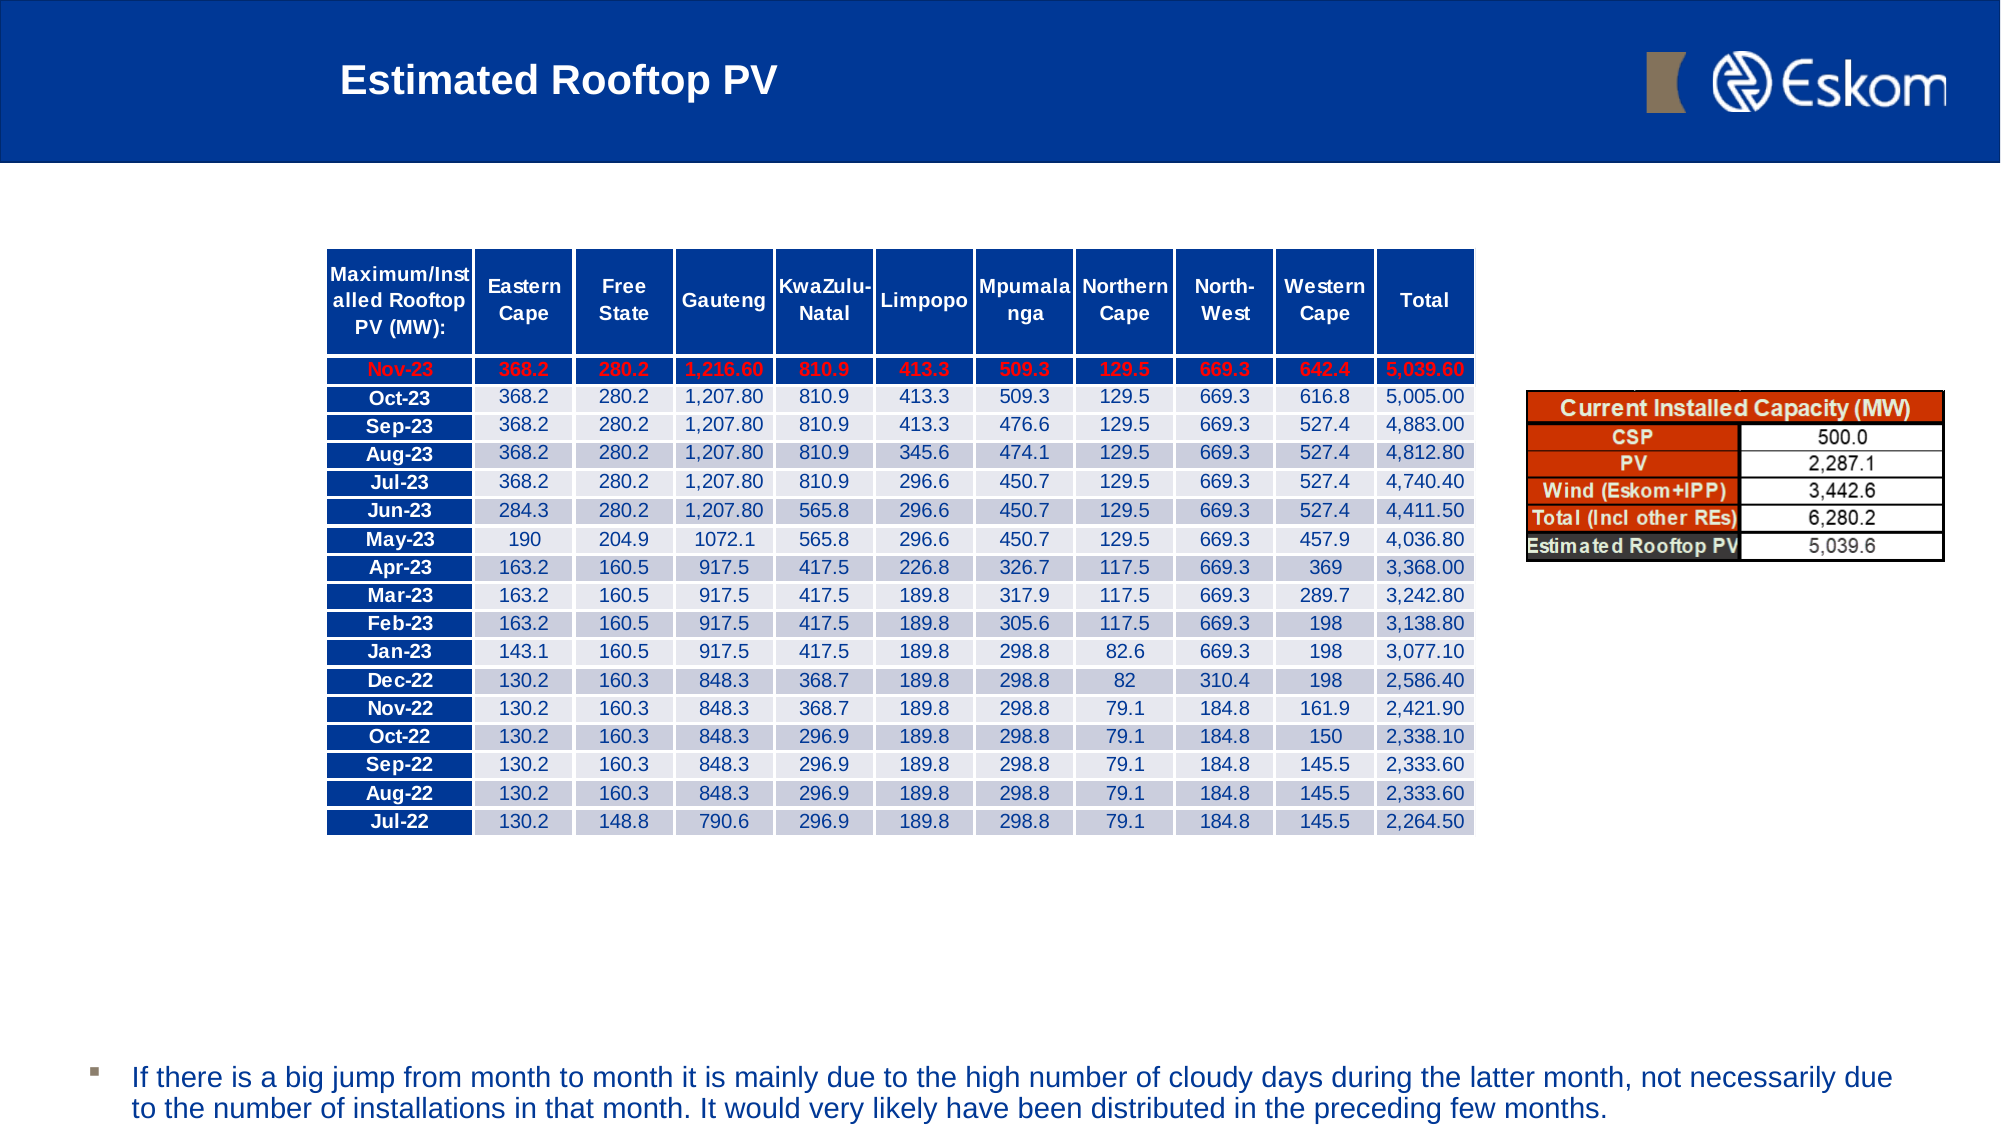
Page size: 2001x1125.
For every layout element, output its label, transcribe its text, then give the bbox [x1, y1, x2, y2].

picture [1526, 390, 1946, 563]
text_box If there is a big jump from month to month it is mainly due to the high number of cloudy days during the latter month, not necessarily due to the number of installations in that month. It would very likely have been distributed in the preceding few months. [73, 1054, 1927, 1125]
picture [325, 247, 1477, 838]
text_box Estimated Rooftop PV [325, 27, 1296, 137]
